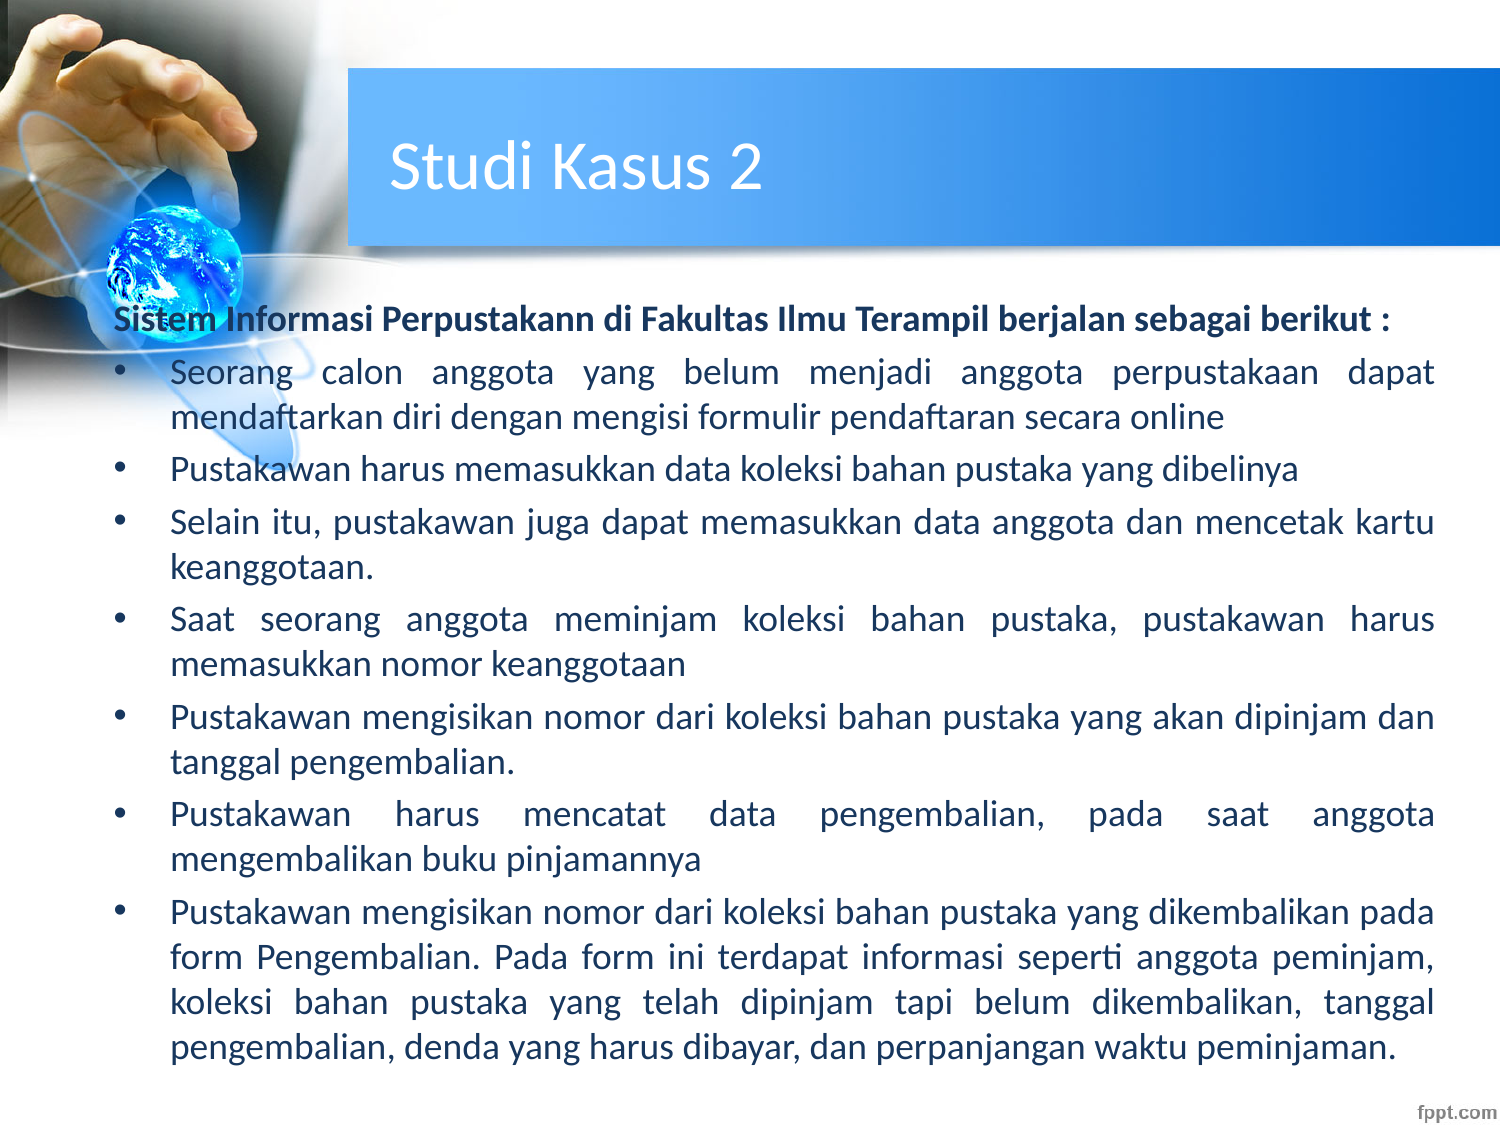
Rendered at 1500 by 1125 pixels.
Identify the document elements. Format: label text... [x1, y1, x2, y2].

picture [0, 0, 1500, 1125]
list Sistem Informasi Perpustakann di Fakultas Ilmu Terampil berjalan sebagai berikut : Seorang calon anggota yang belum menjadi anggota perpustakaan dapat mendaftarkan diri dengan mengisi formulir pendaftaran secara online Pustakawan harus memasukkan data koleksi bahan pustaka yang dibelinya Selain itu, pustakawan juga dapat memasukkan data anggota dan mencetak kartu keanggotaan. Saat seorang anggota meminjam koleksi bahan pustaka, pustakawan harus memasukkan nomor keanggotaan Pustakawan mengisikan nomor dari koleksi bahan pustaka yang akan dipinjam dan tanggal pengembalian. Pustakawan harus mencatat data pengembalian, pada saat anggota mengembalikan buku pinjamannya Pustakawan mengisikan nomor dari koleksi bahan pustaka yang dikembalikan pada form Pengembalian. Pada form ini terdapat informasi seperti anggota peminjam, koleksi bahan pustaka yang telah dipinjam tapi belum dikembalikan, tanggal pengembalian, denda yang harus dibayar, dan perpanjangan waktu peminjaman. [98, 286, 1452, 1125]
title Studi Kasus 2 [374, 111, 1452, 212]
